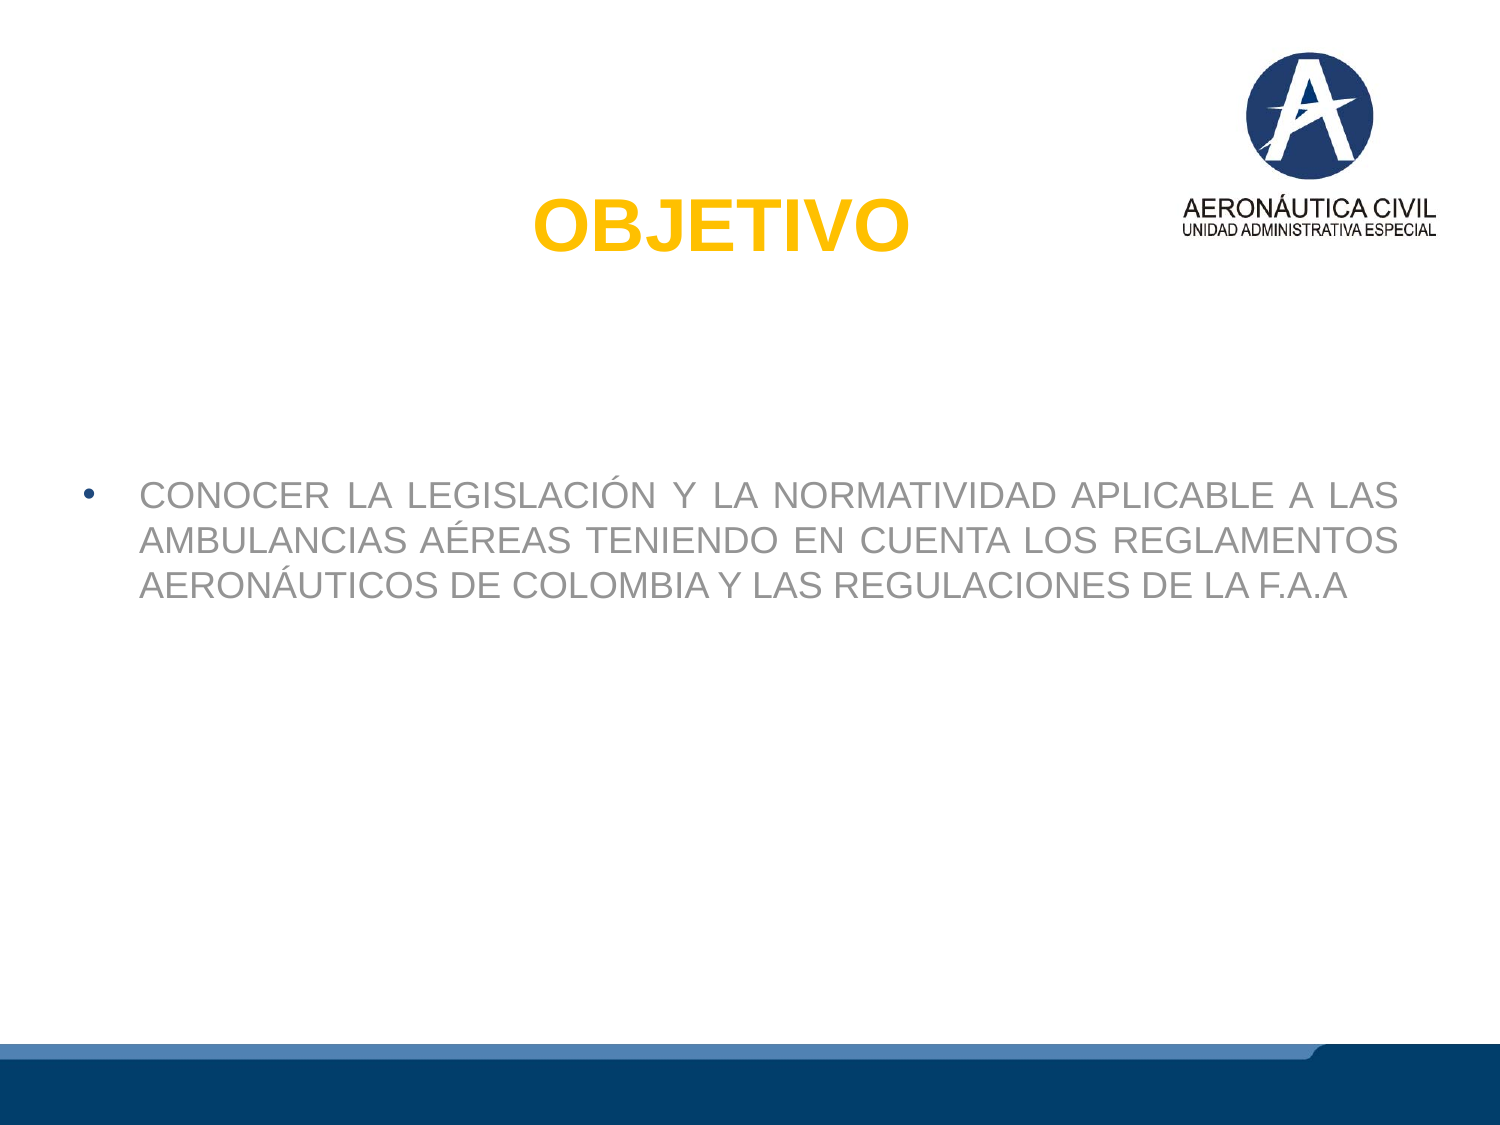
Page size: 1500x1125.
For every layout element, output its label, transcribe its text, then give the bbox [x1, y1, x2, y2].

picture [0, 0, 1500, 1125]
list CONOCER LA LEGISLACIÓN Y LA NORMATIVIDAD APLICABLE A LAS AMBULANCIAS AÉREAS TENIENDO EN CUENTA LOS REGLAMENTOS AERONÁUTICOS DE COLOMBIA Y LAS REGULACIONES DE LA F.A.A [67, 411, 1415, 677]
title OBJETIVO [227, 163, 1217, 280]
